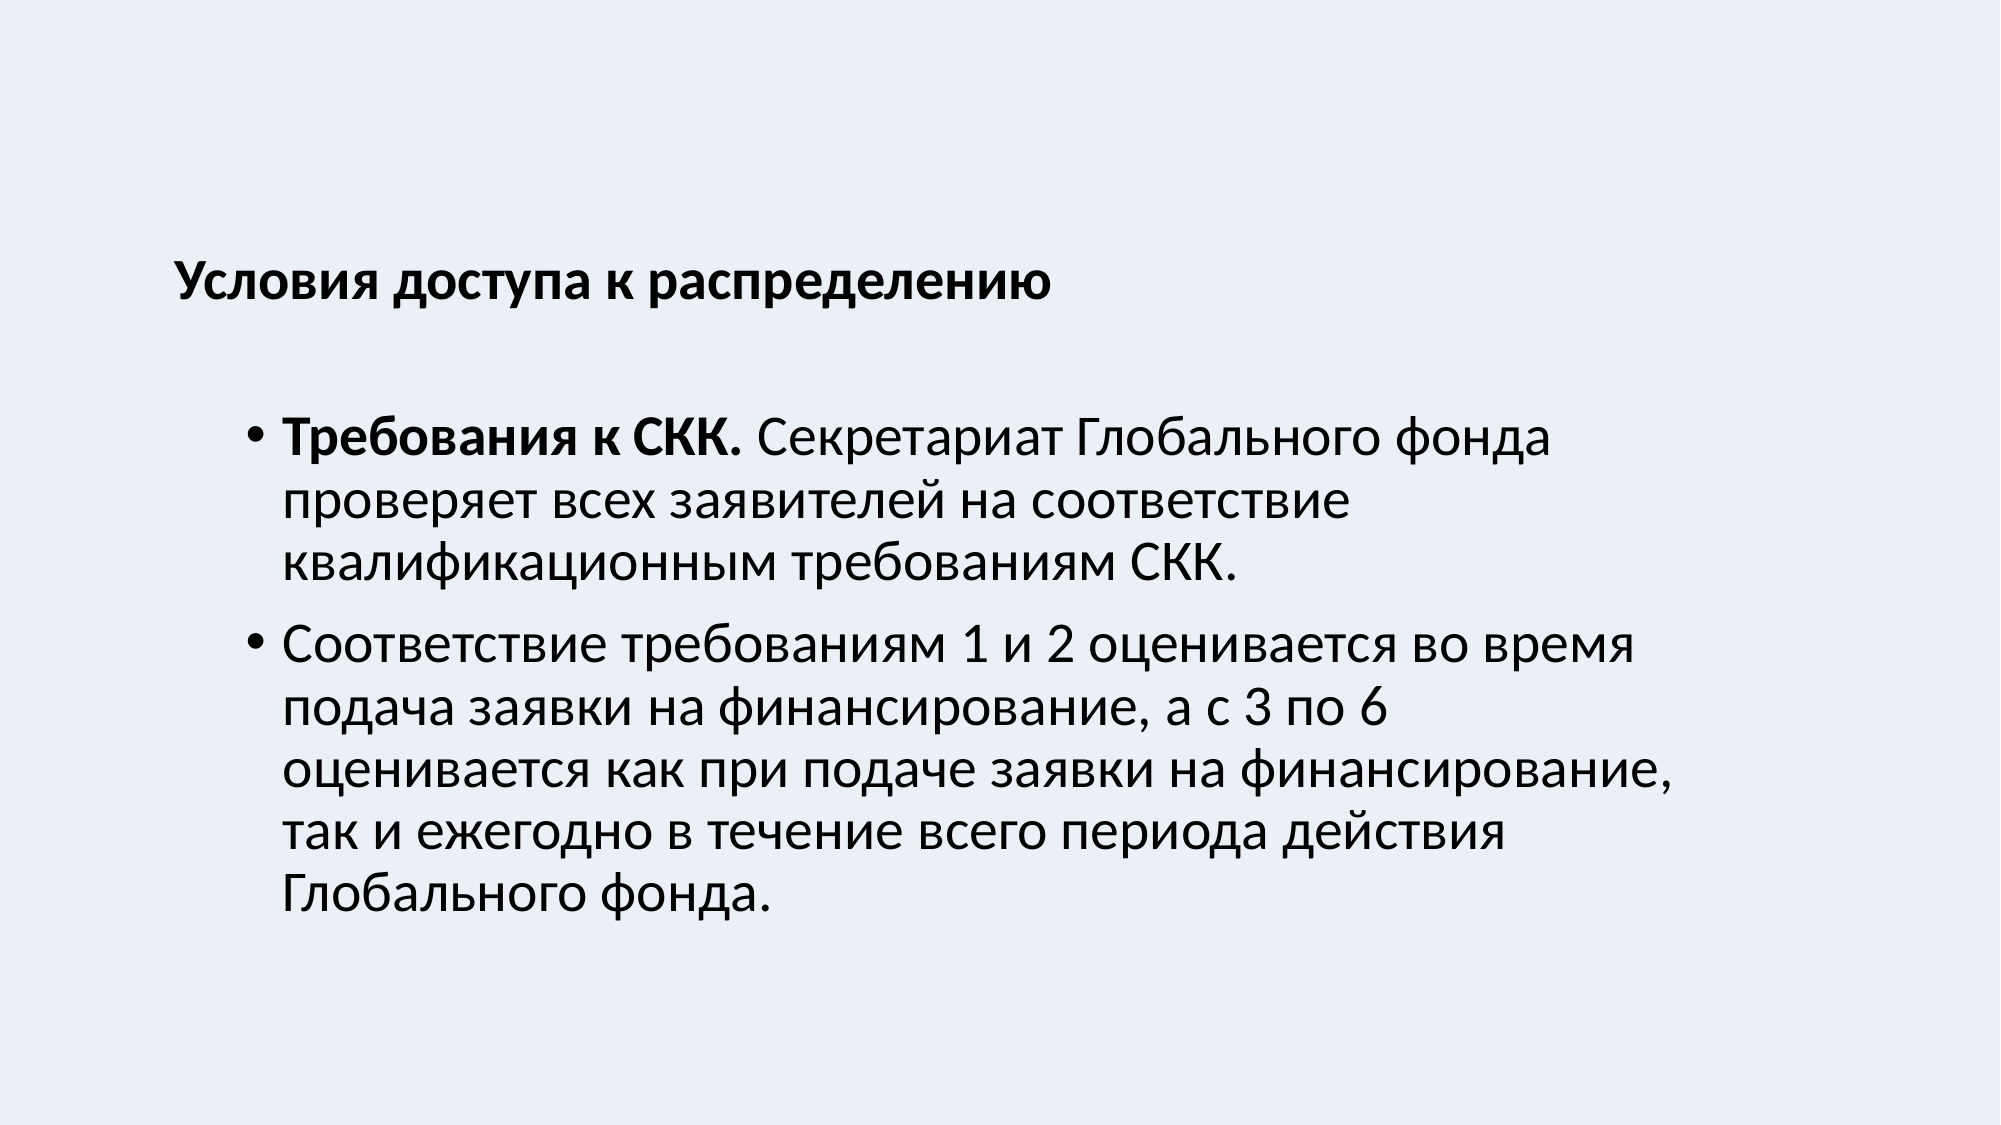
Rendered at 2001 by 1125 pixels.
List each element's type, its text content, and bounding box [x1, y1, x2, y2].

list Требования к СКК. Секретариат Глобального фонда проверяет всех заявителей на соответствие квалификационным требованиям СКК. Соответствие требованиям 1 и 2 оценивается во время подача заявки на финансирование, а с 3 по 6 оценивается как при подаче заявки на финансирование, так и ежегодно в течение всего периода действия Глобального фонда. [230, 398, 1728, 934]
title Условия доступа к распределению [159, 237, 1765, 324]
